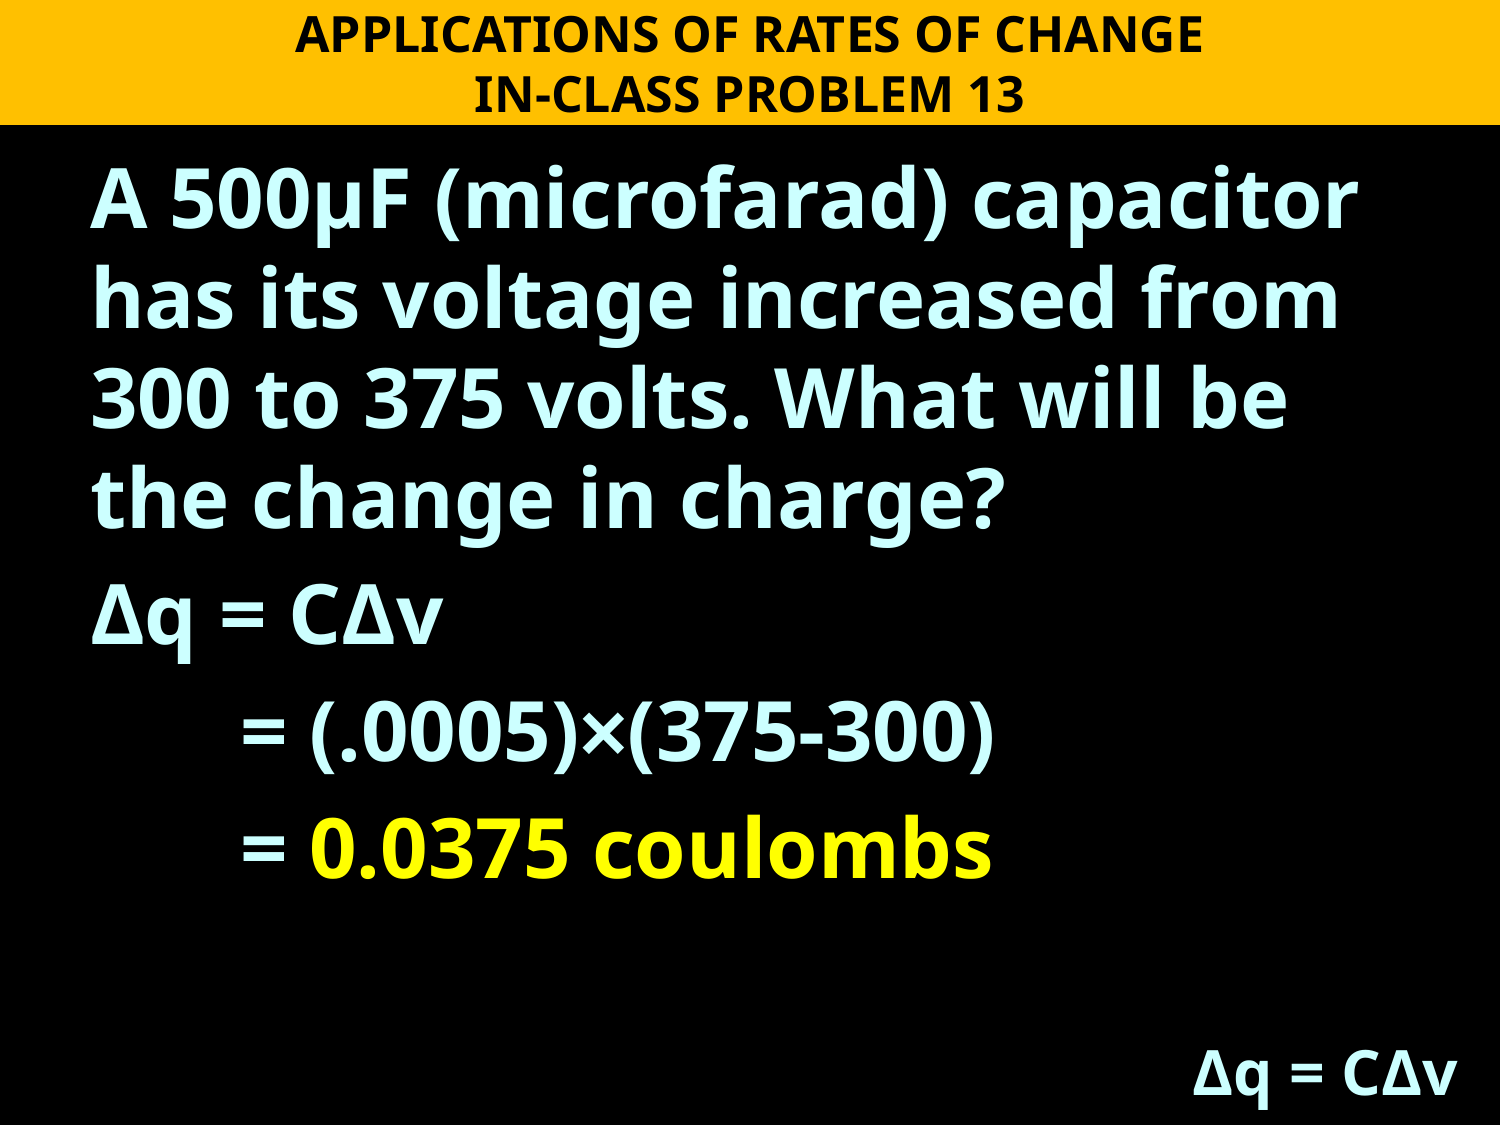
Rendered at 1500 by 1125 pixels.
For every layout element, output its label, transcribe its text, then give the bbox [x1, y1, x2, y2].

text_box Δq = CΔv [1149, 1025, 1500, 1125]
list A 500μF (microfarad) capacitor has its voltage increased from 300 to 375 volts. What will be the change in charge? Δq = CΔv = (.0005)×(375-300) = 0.0375 coulombs [75, 137, 1425, 1063]
text_box APPLICATIONS OF RATES OF CHANGE IN-CLASS PROBLEM 13 [0, 0, 1500, 125]
